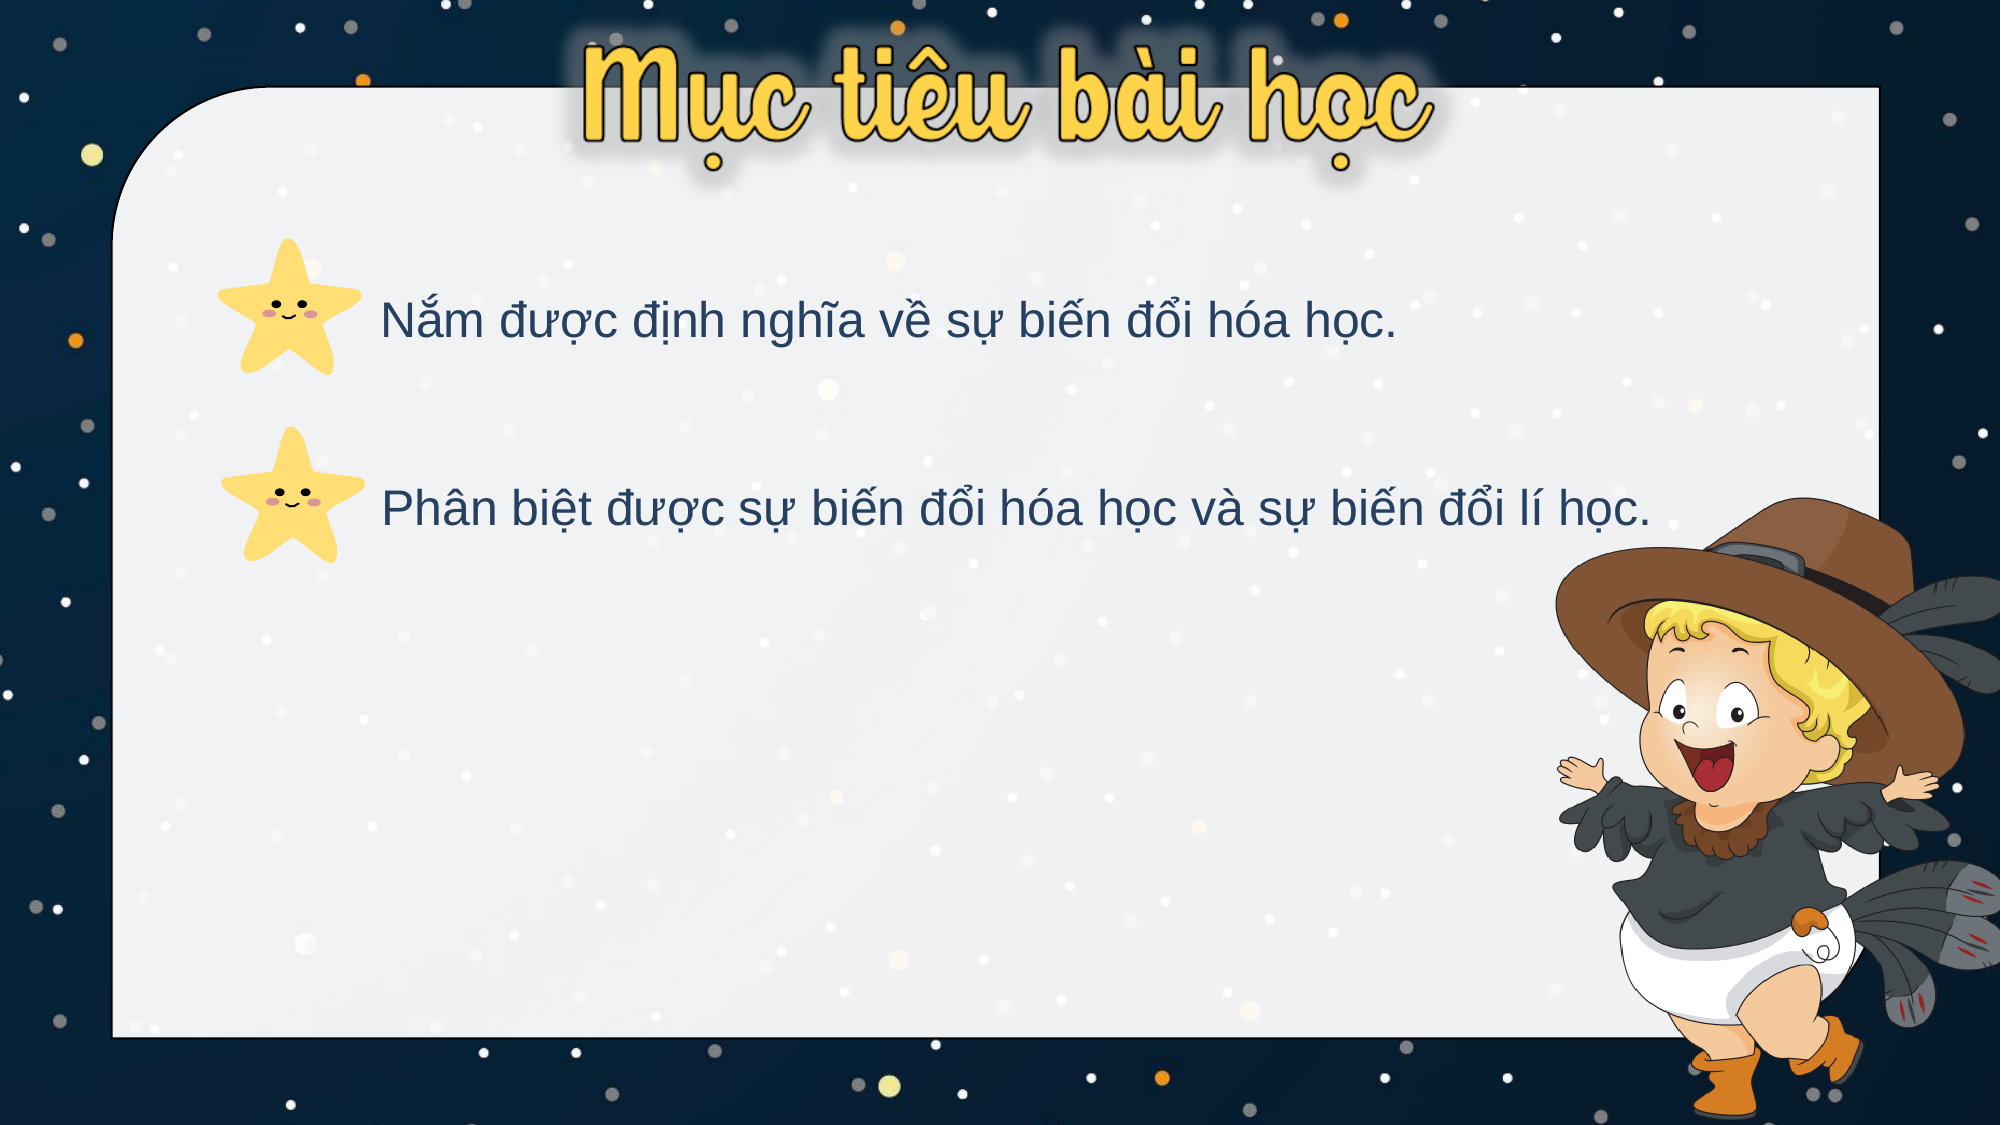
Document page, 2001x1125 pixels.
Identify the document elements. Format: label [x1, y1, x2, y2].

text_box [217, 238, 362, 376]
text_box [221, 426, 366, 564]
picture [0, 0, 2000, 1125]
